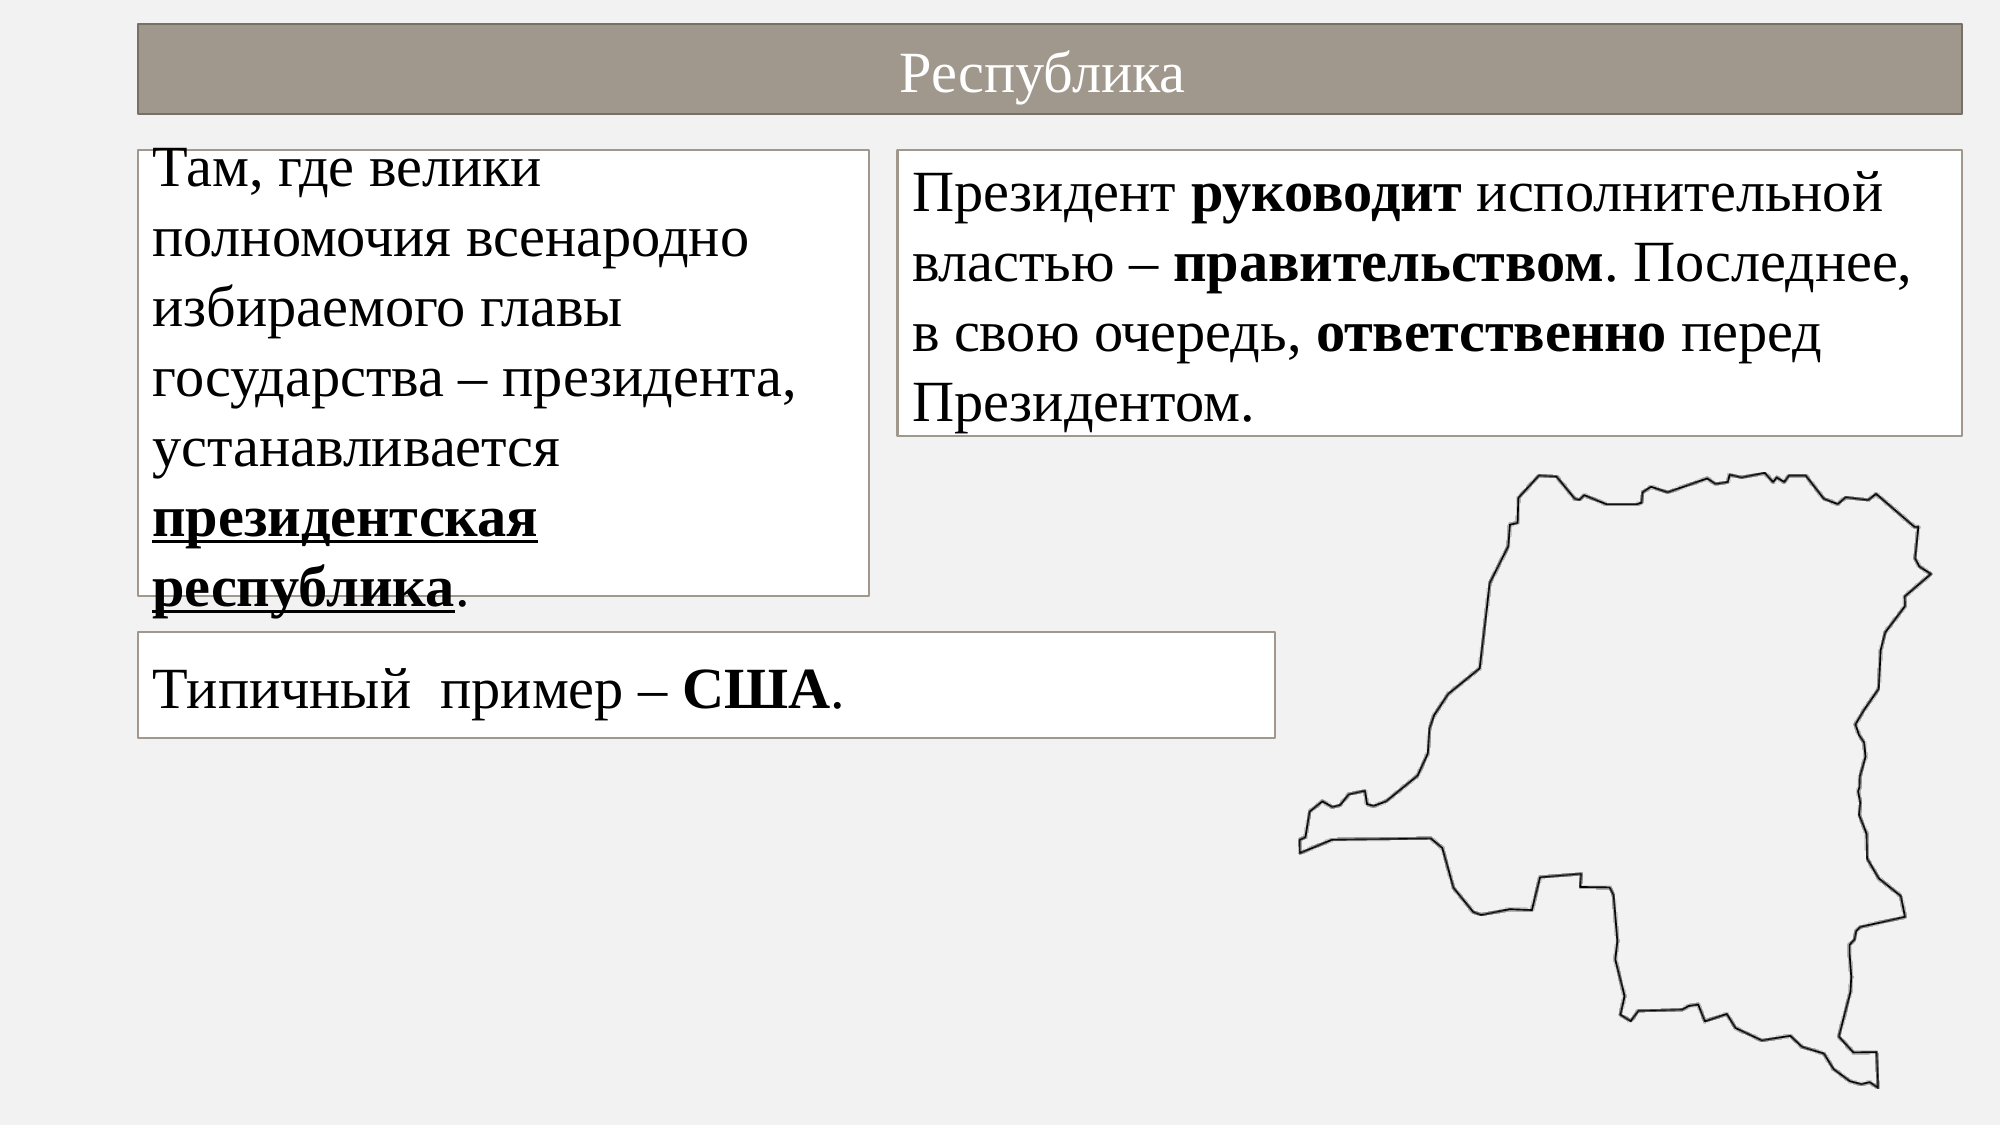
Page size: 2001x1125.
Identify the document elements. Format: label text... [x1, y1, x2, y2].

text_box Президент руководит исполнительной властью – правительством. Последнее, в свою очередь, ответственно перед Президентом. [896, 149, 1963, 437]
text_box Республика [137, 23, 1963, 115]
text_box Типичный пример – США. [137, 631, 1276, 739]
picture [1298, 472, 1933, 1089]
text_box Там, где велики полномочия всенародно избираемого главы государства – президента, устанавливается президентская республика. [137, 149, 870, 597]
